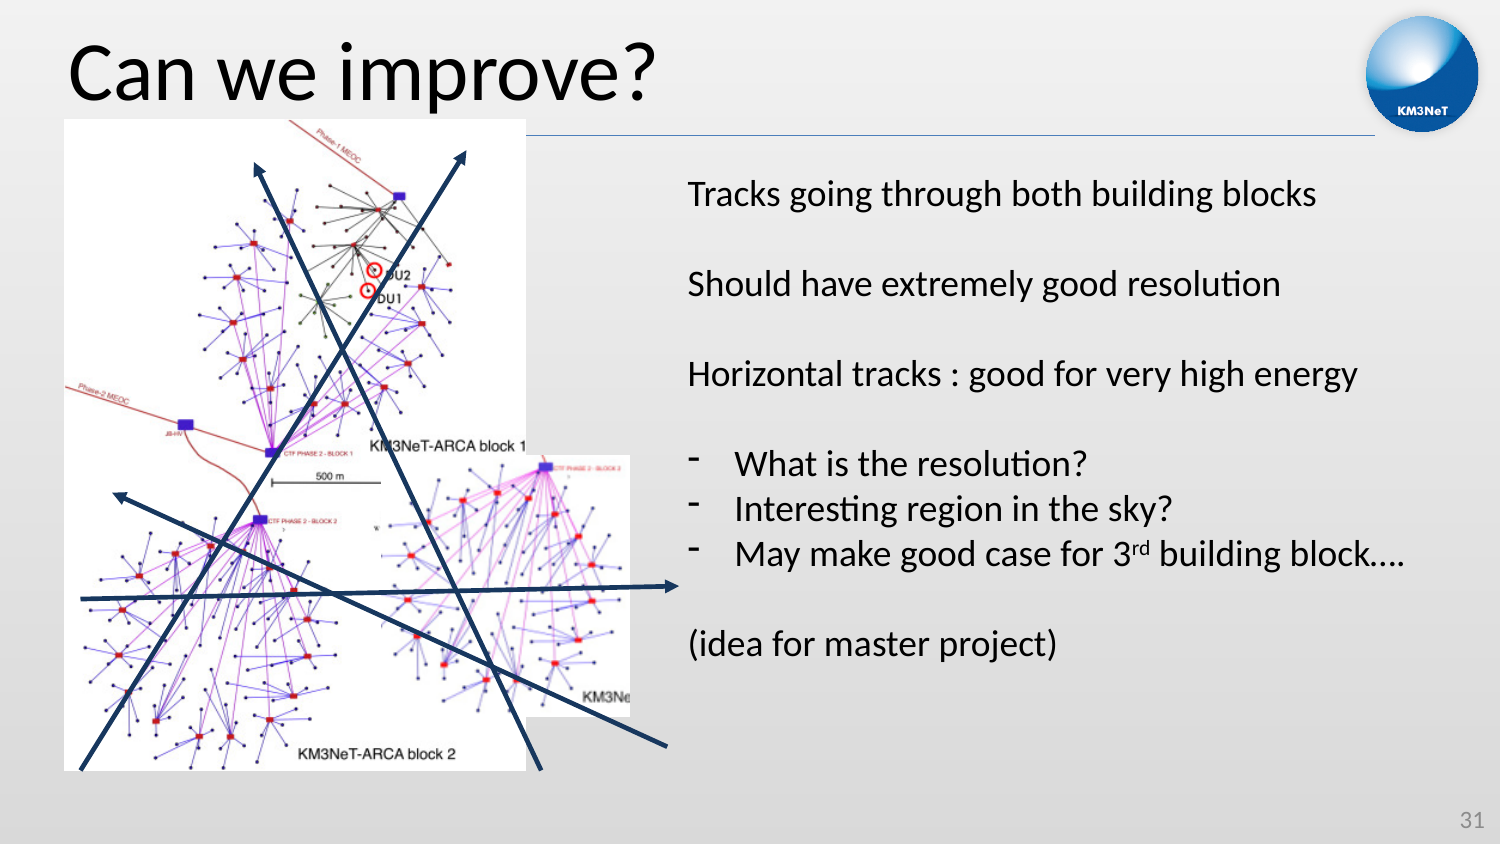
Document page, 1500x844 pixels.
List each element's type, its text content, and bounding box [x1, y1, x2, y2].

title Can we improve? [53, 8, 1404, 125]
text_box Tracks going through both building blocks Should have extremely good resolution Horizontal tracks : good for very high energy What is the resolution? Interesting region in the sky? May make good case for 3rd building block…. (idea for master project) [672, 161, 1422, 762]
picture [1362, 12, 1485, 139]
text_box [111, 492, 248, 747]
picture [64, 119, 526, 771]
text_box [253, 161, 542, 771]
slide_number 31 [1149, 795, 1500, 841]
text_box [546, 492, 668, 747]
picture [542, 455, 630, 492]
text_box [80, 149, 467, 585]
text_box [80, 585, 106, 600]
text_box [80, 608, 248, 771]
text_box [672, 585, 680, 600]
